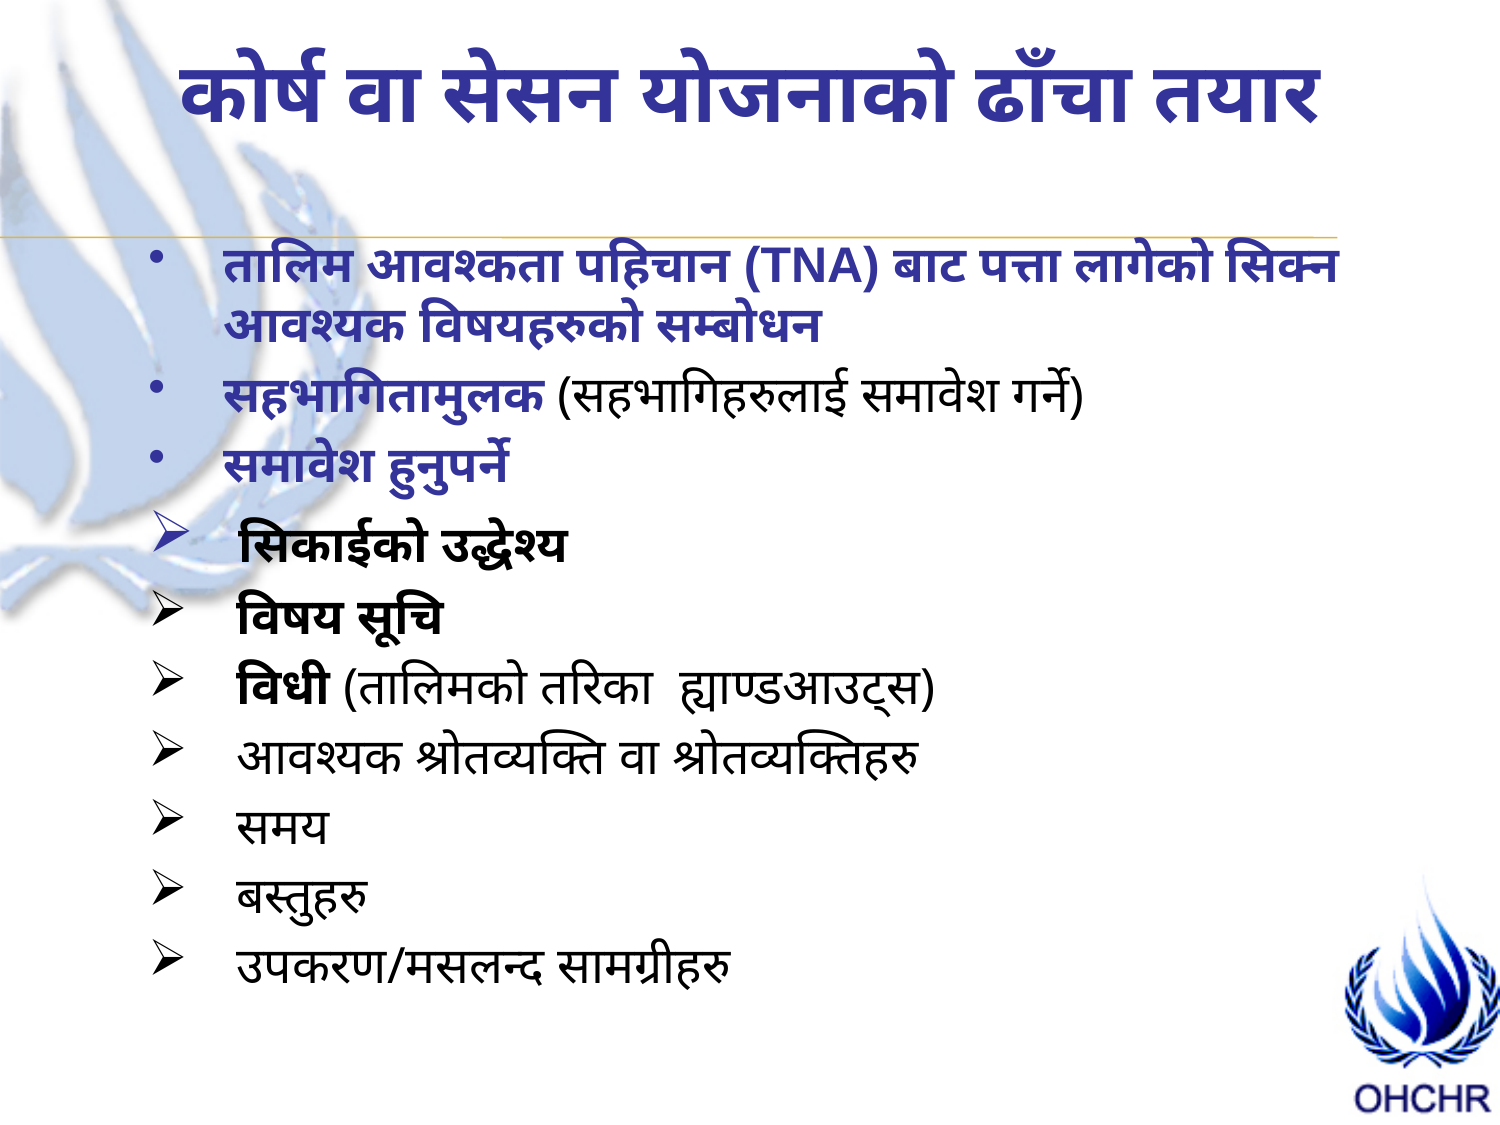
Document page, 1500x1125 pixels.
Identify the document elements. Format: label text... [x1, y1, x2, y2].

picture [0, 0, 1500, 1125]
title कोर्ष वा सेसन योजनाको ढाँचा तयार [74, 44, 1426, 233]
list तालिम आवश्कता पहिचान (TNA) बाट पत्ता लागेको सिक्न आवश्यक विषयहरुको सम्बोधन सहभागितामुलक (सहभागिहरुलाई समावेश गर्ने) समावेश हुनुपर्ने सिकाईको उद्धेश्य विषय सूचि विधी (तालिमको तरिका ह्याण्डआउट्स) आवश्यक श्रोतव्यक्ति वा श्रोतव्यक्तिहरु समय बस्तुहरु उपकरण/मसलन्द सामग्रीहरु [74, 233, 1426, 1006]
